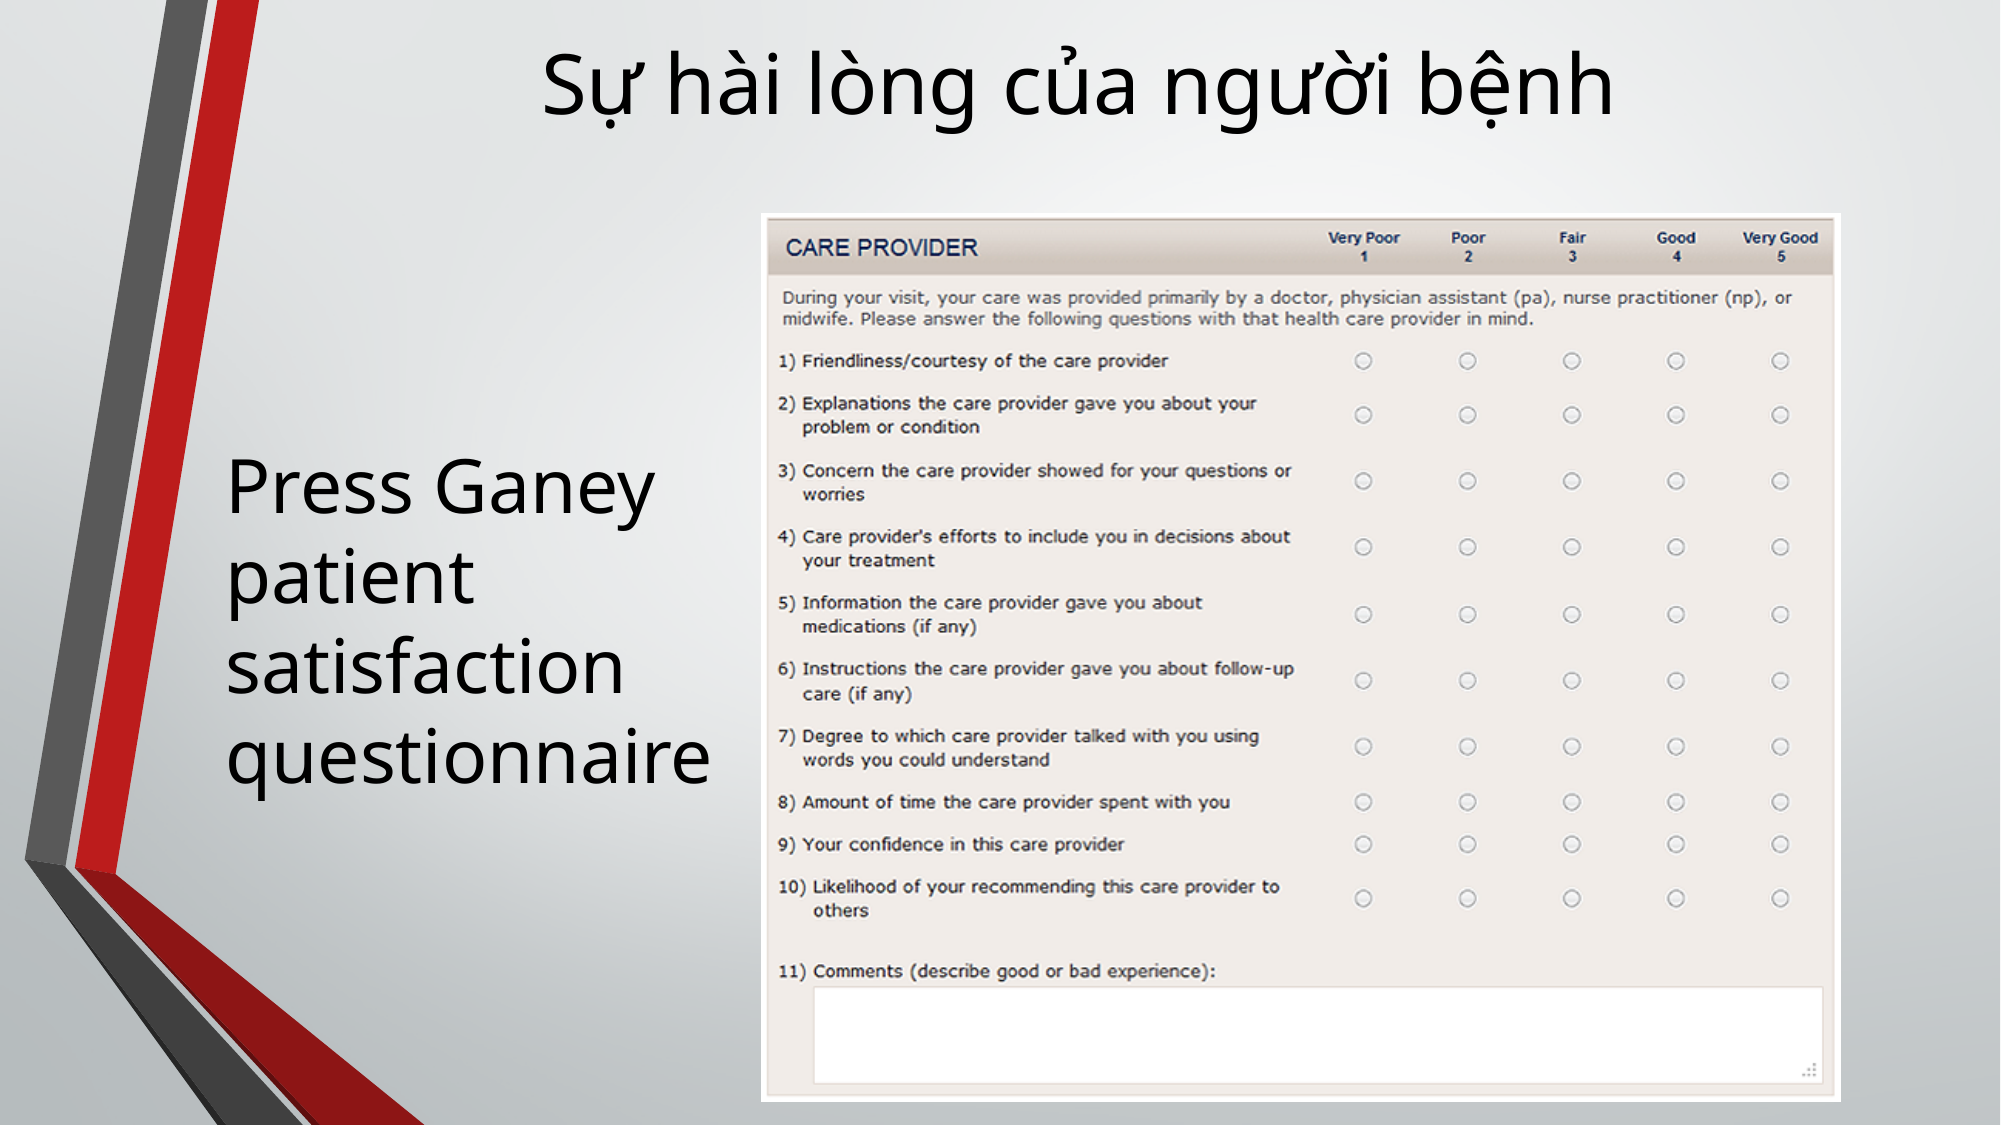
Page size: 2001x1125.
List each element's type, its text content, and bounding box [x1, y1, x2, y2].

text_box Press Ganey patient satisfaction questionnaire [210, 431, 728, 806]
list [761, 213, 1842, 1102]
title Sự hài lòng của người bệnh [257, 0, 1901, 162]
